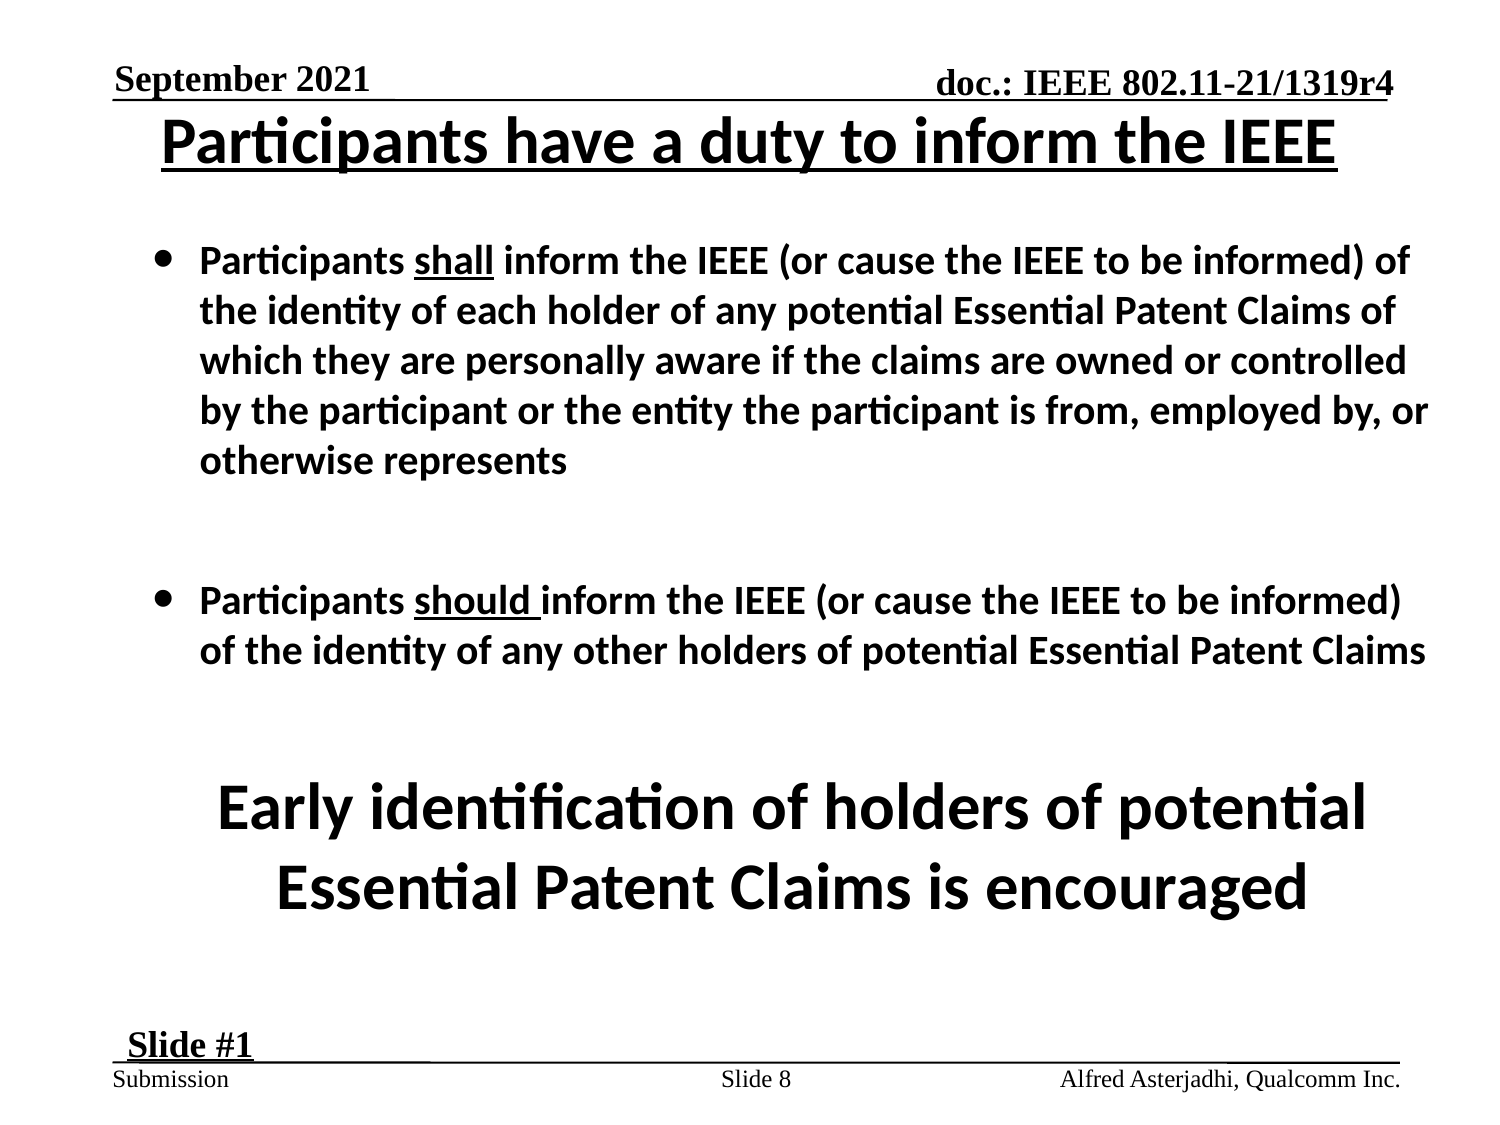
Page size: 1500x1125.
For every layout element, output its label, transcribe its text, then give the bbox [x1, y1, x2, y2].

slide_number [114, 54, 493, 100]
text_box Slide #1 [112, 1012, 269, 1073]
slide_number Slide 8 [712, 1061, 800, 1123]
footer Alfred Asterjadhi, Qualcomm Inc. [878, 1061, 1402, 1093]
list Participants shall inform the IEEE (or cause the IEEE to be informed) of the identity of each holder of any potential Essential Patent Claims of which they are personally aware if the claims are owned or controlled by the participant or the entity the participant is from, employed by, or otherwise represents Participants should inform the IEEE (or cause the IEEE to be informed) of the identity of any other holders of potential Essential Patent Claims Early identification of holders of potential Essential Patent Claims is encouraged [62, 224, 1451, 901]
title Participants have a duty to inform the IEEE [112, 112, 1388, 163]
